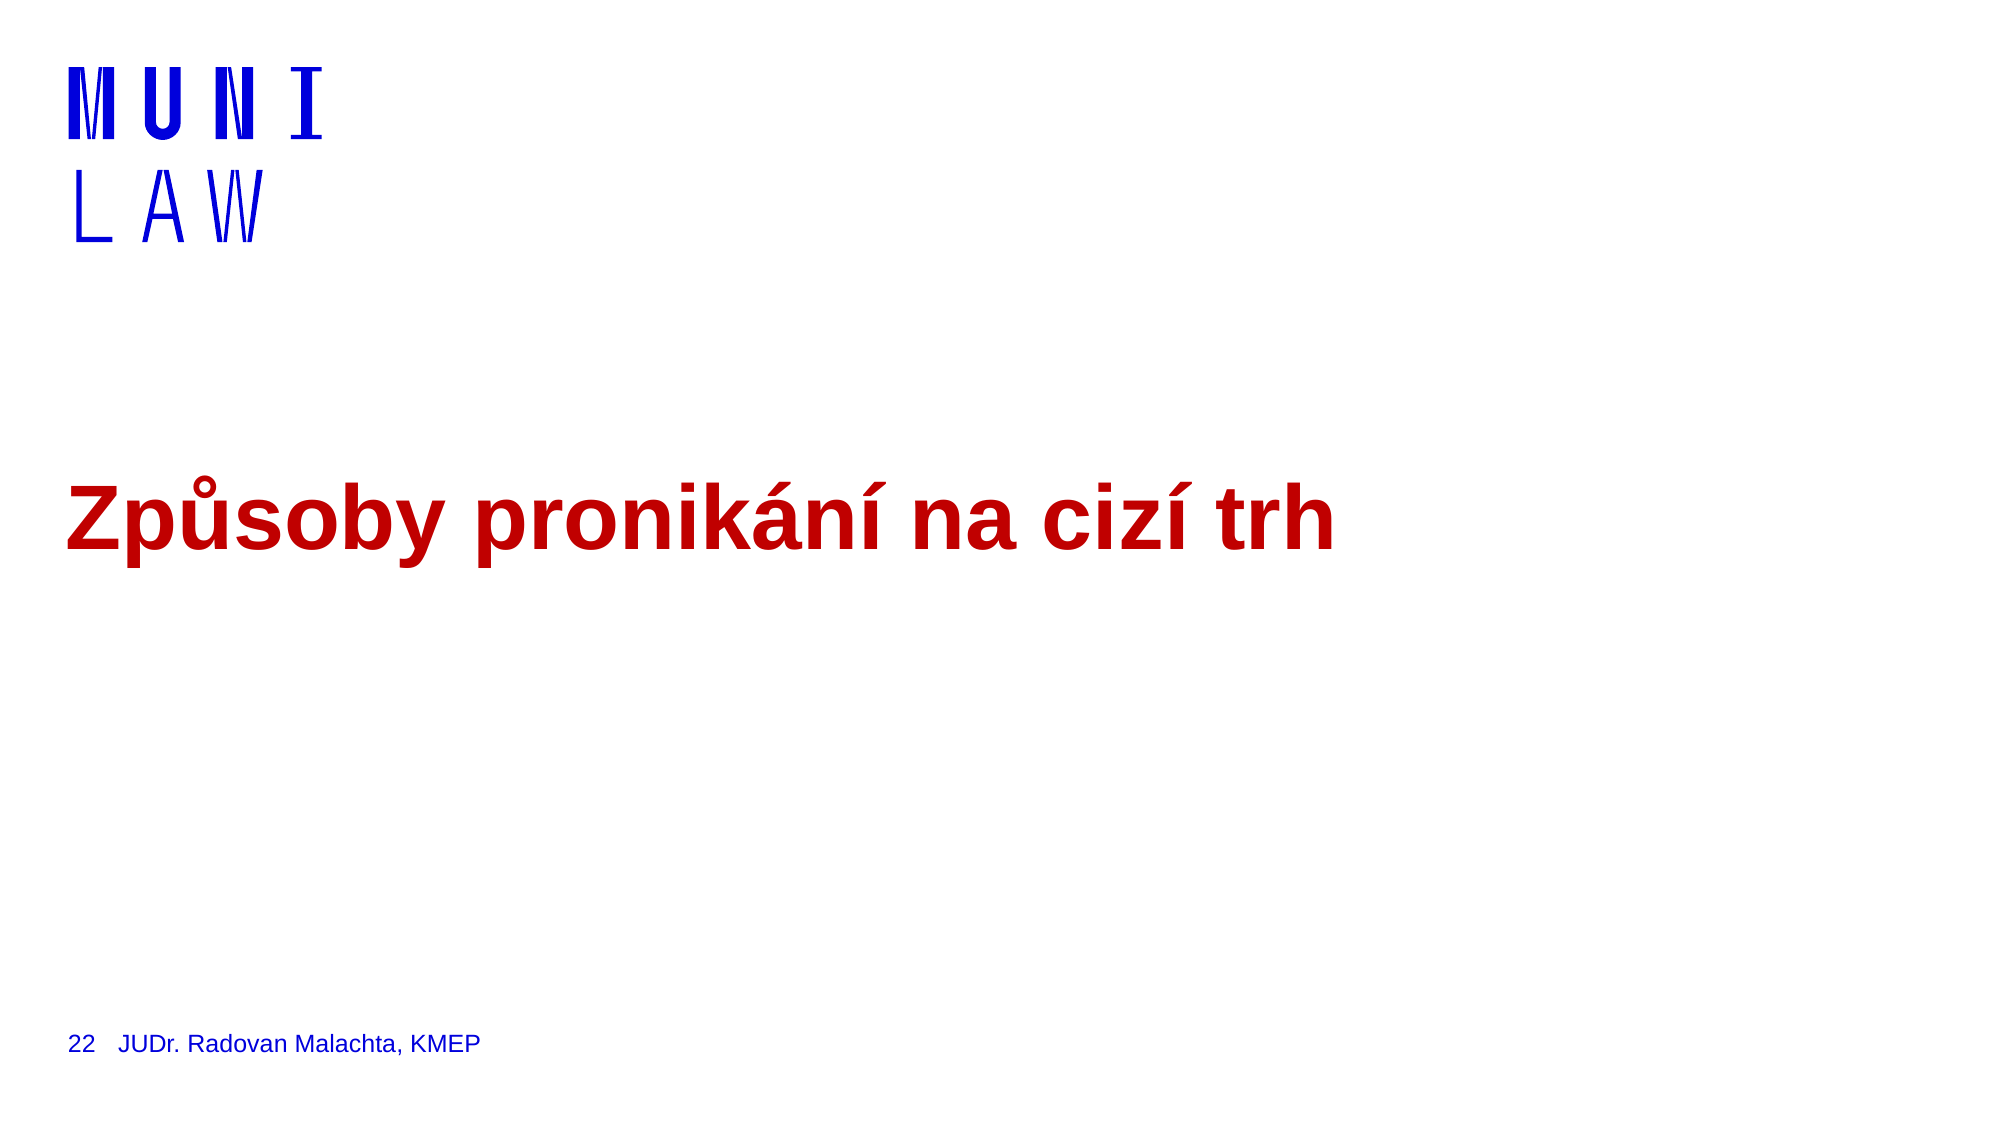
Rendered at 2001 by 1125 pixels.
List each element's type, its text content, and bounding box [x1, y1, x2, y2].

slide_number 22 [67, 1021, 110, 1063]
footer JUDr. Radovan Malachta, KMEP [118, 1021, 1418, 1063]
title Způsoby pronikání na cizí trh [65, 475, 1930, 668]
